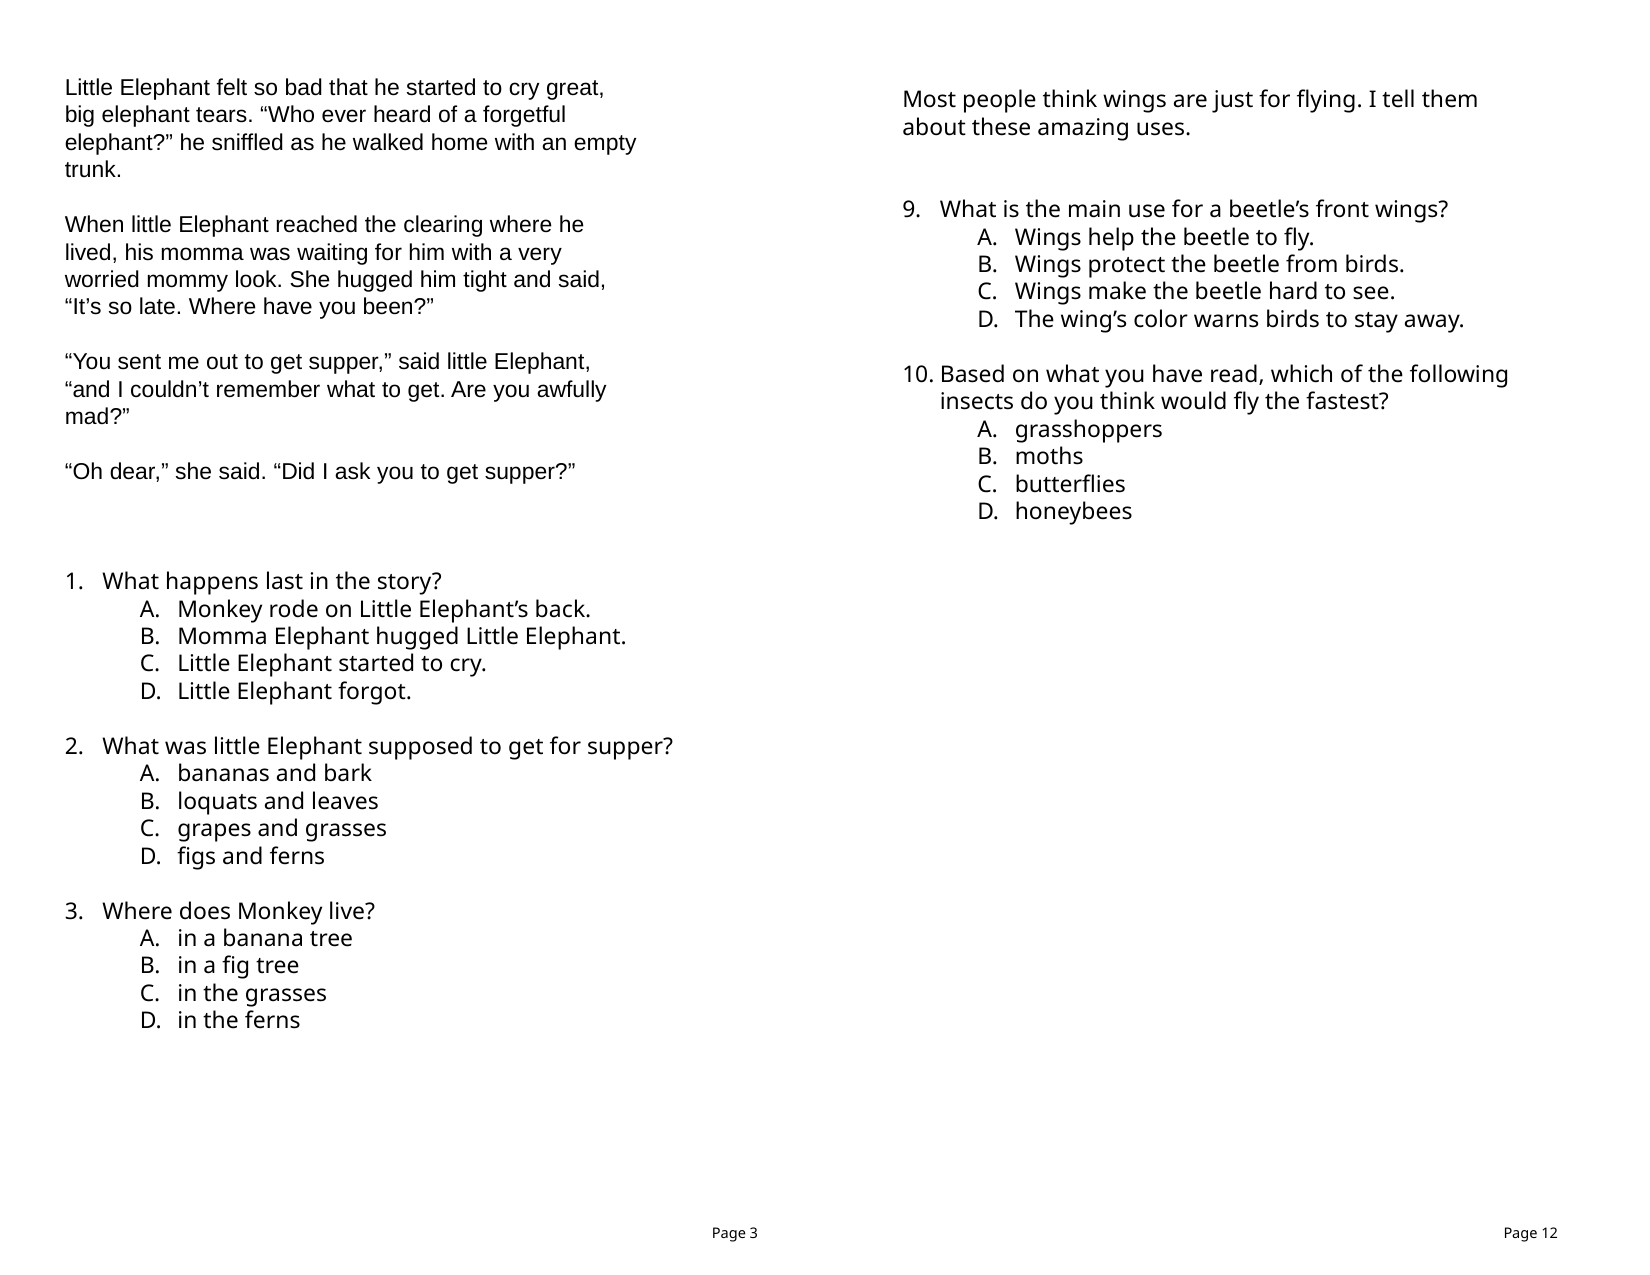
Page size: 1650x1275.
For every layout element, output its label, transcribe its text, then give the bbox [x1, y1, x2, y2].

text_box Page 3 [650, 1216, 773, 1262]
text_box Page 12 [1449, 1216, 1573, 1264]
text_box Little Elephant felt so bad that he started to cry great, big elephant tears. “Who ever heard of a forgetful elephant?” he sniffled as he walked home with an empty trunk. When little Elephant reached the clearing where he lived, his momma was waiting for him with a very worried mommy look. She hugged him tight and said, “It’s so late. Where have you been?” “You sent me out to get supper,” said little Elephant, “and I couldn’t remember what to get. Are you awfully mad?” “Oh dear,” she said. “Did I ask you to get supper?” What happens last in the story? Monkey rode on Little Elephant’s back. Momma Elephant hugged Little Elephant. Little Elephant started to cry. Little Elephant forgot. What was little Elephant supposed to get for supper? bananas and bark loquats and leaves grapes and grasses figs and ferns Where does Monkey live? in a banana tree in a fig tree in the grasses in the ferns [50, 37, 763, 1069]
text_box Most people think wings are just for flying. I tell them about these amazing uses. What is the main use for a beetle’s front wings? Wings help the beetle to fly. Wings protect the beetle from birds. Wings make the beetle hard to see. The wing’s color warns birds to stay away. Based on what you have read, which of the following insects do you think would fly the fastest? grasshoppers moths butterflies honeybees [887, 50, 1600, 532]
